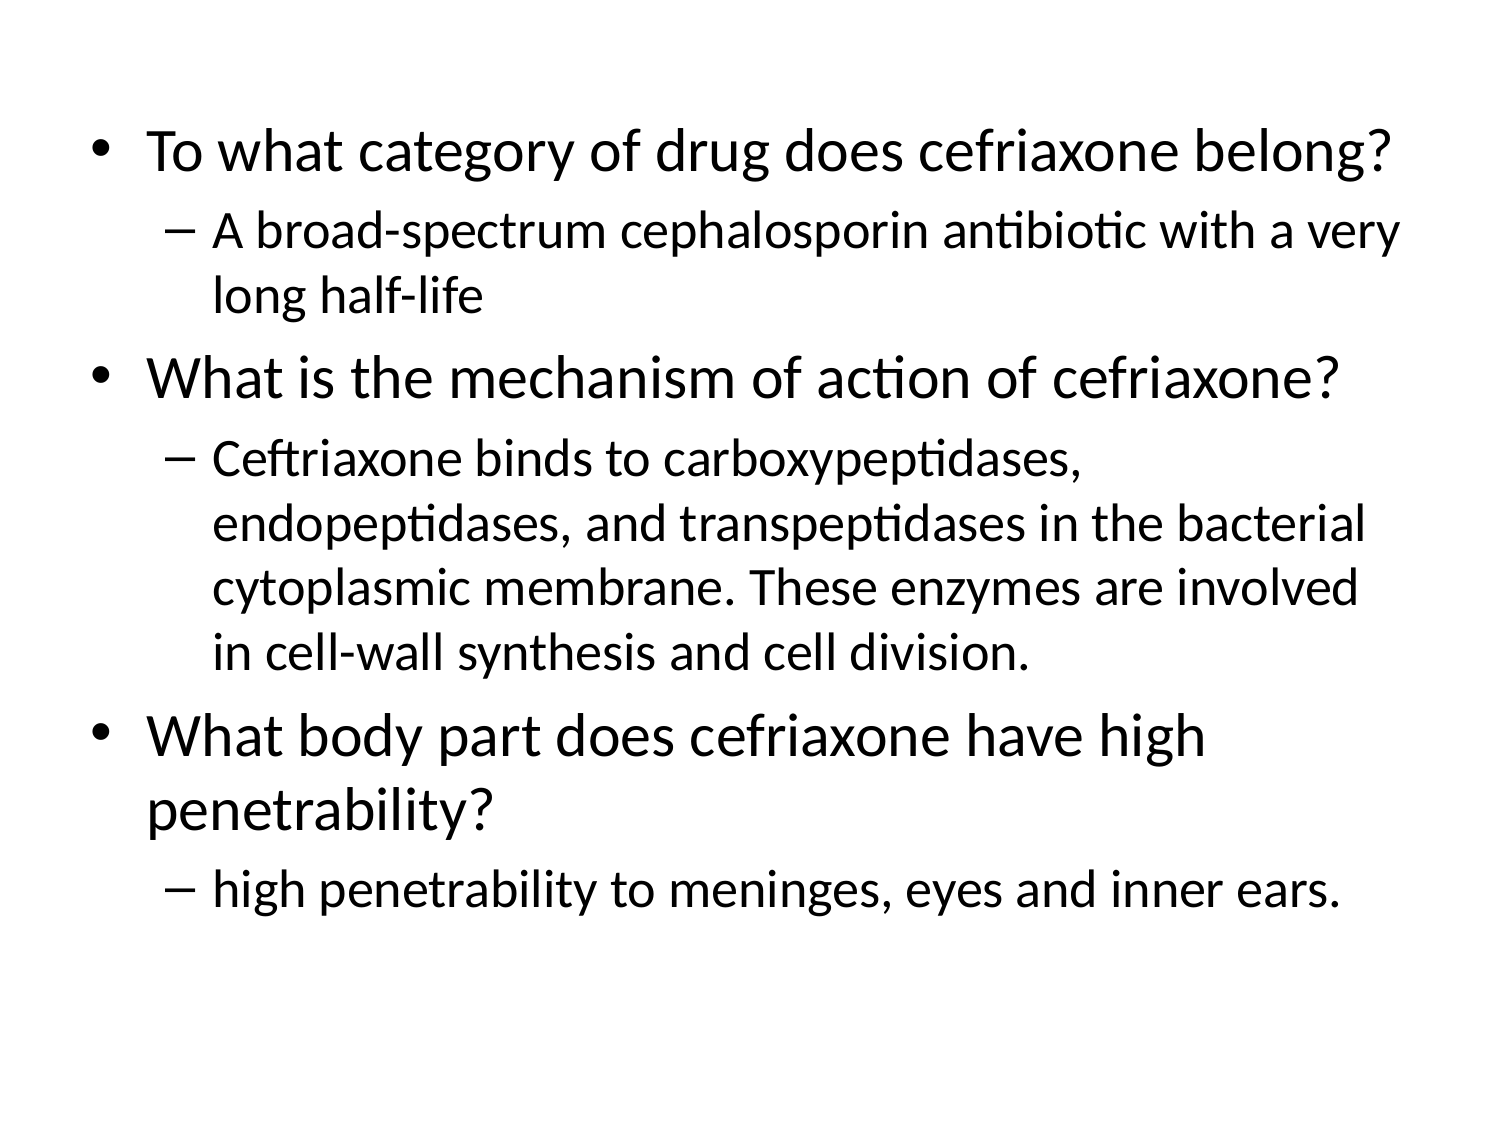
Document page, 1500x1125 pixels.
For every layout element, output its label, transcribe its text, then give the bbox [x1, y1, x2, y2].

list To what category of drug does cefriaxone belong? A broad-spectrum cephalosporin antibiotic with a very long half-life What is the mechanism of action of cefriaxone? Ceftriaxone binds to carboxypeptidases, endopeptidases, and transpeptidases in the bacterial cytoplasmic membrane. These enzymes are involved in cell-wall synthesis and cell division. What body part does cefriaxone have high penetrability? high penetrability to meninges, eyes and inner ears. [75, 101, 1425, 1005]
